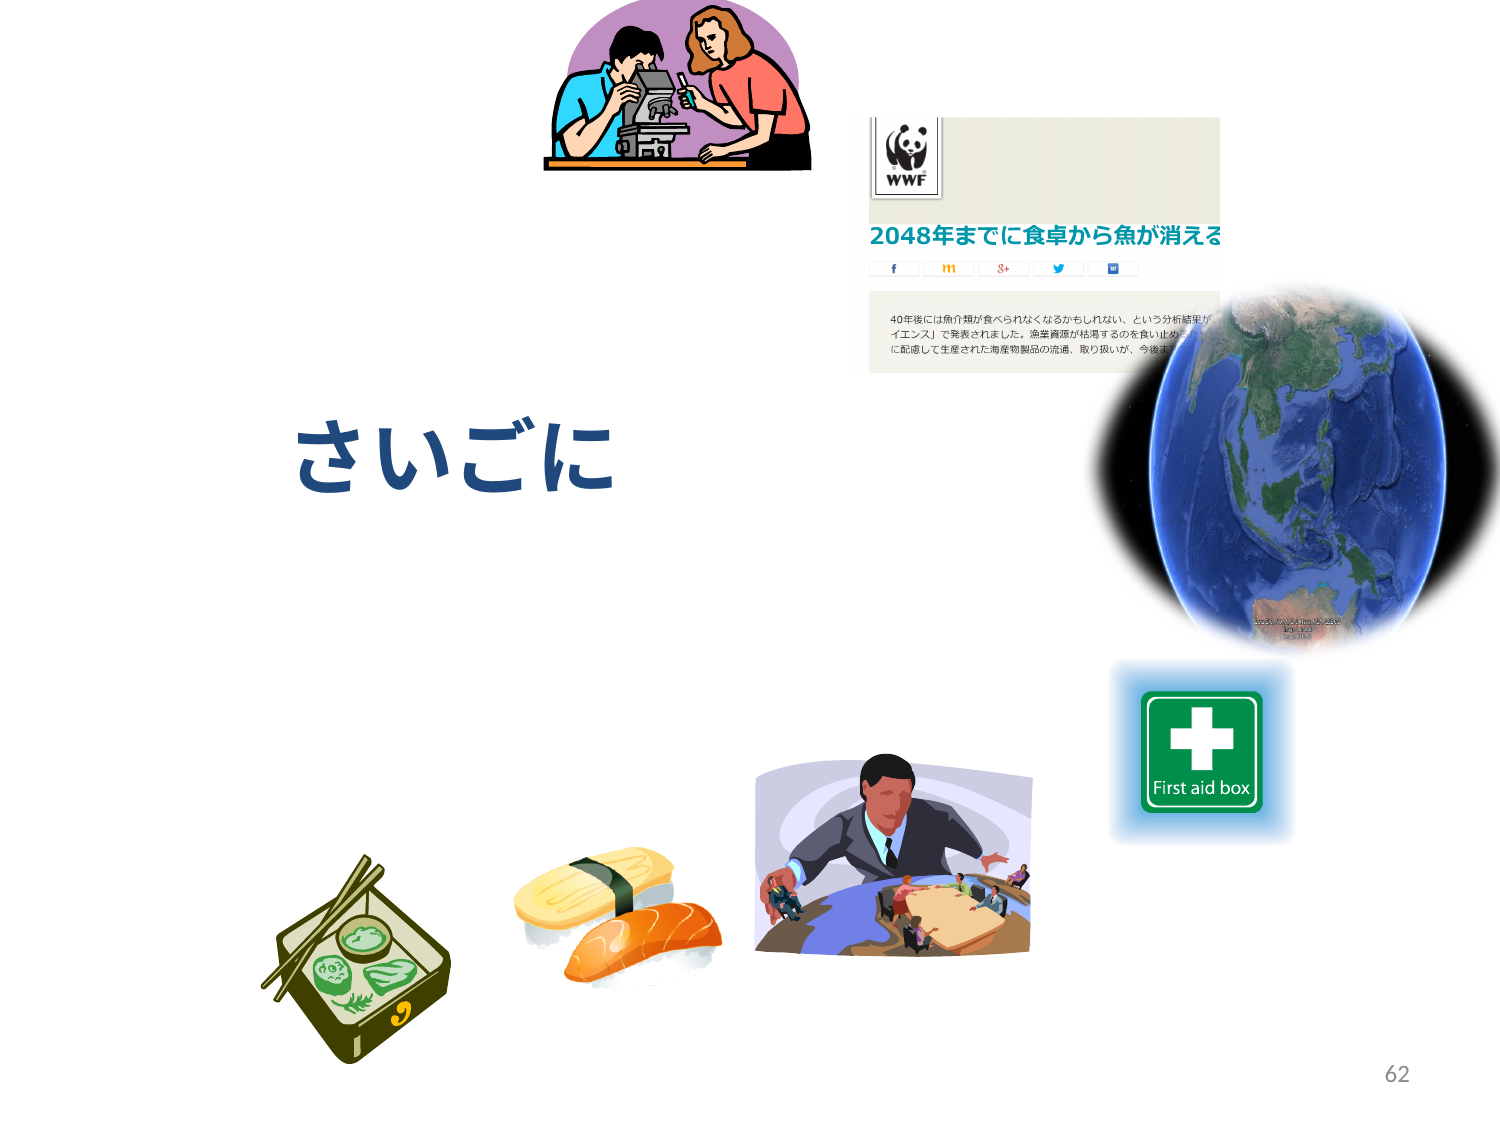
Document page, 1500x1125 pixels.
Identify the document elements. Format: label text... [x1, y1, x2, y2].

picture [850, 115, 1500, 848]
picture [751, 751, 1036, 960]
picture [260, 853, 451, 1065]
slide_number 62 [1074, 1042, 1425, 1103]
title さいごに [271, 397, 1073, 621]
picture [507, 804, 729, 1026]
picture [543, 0, 813, 171]
